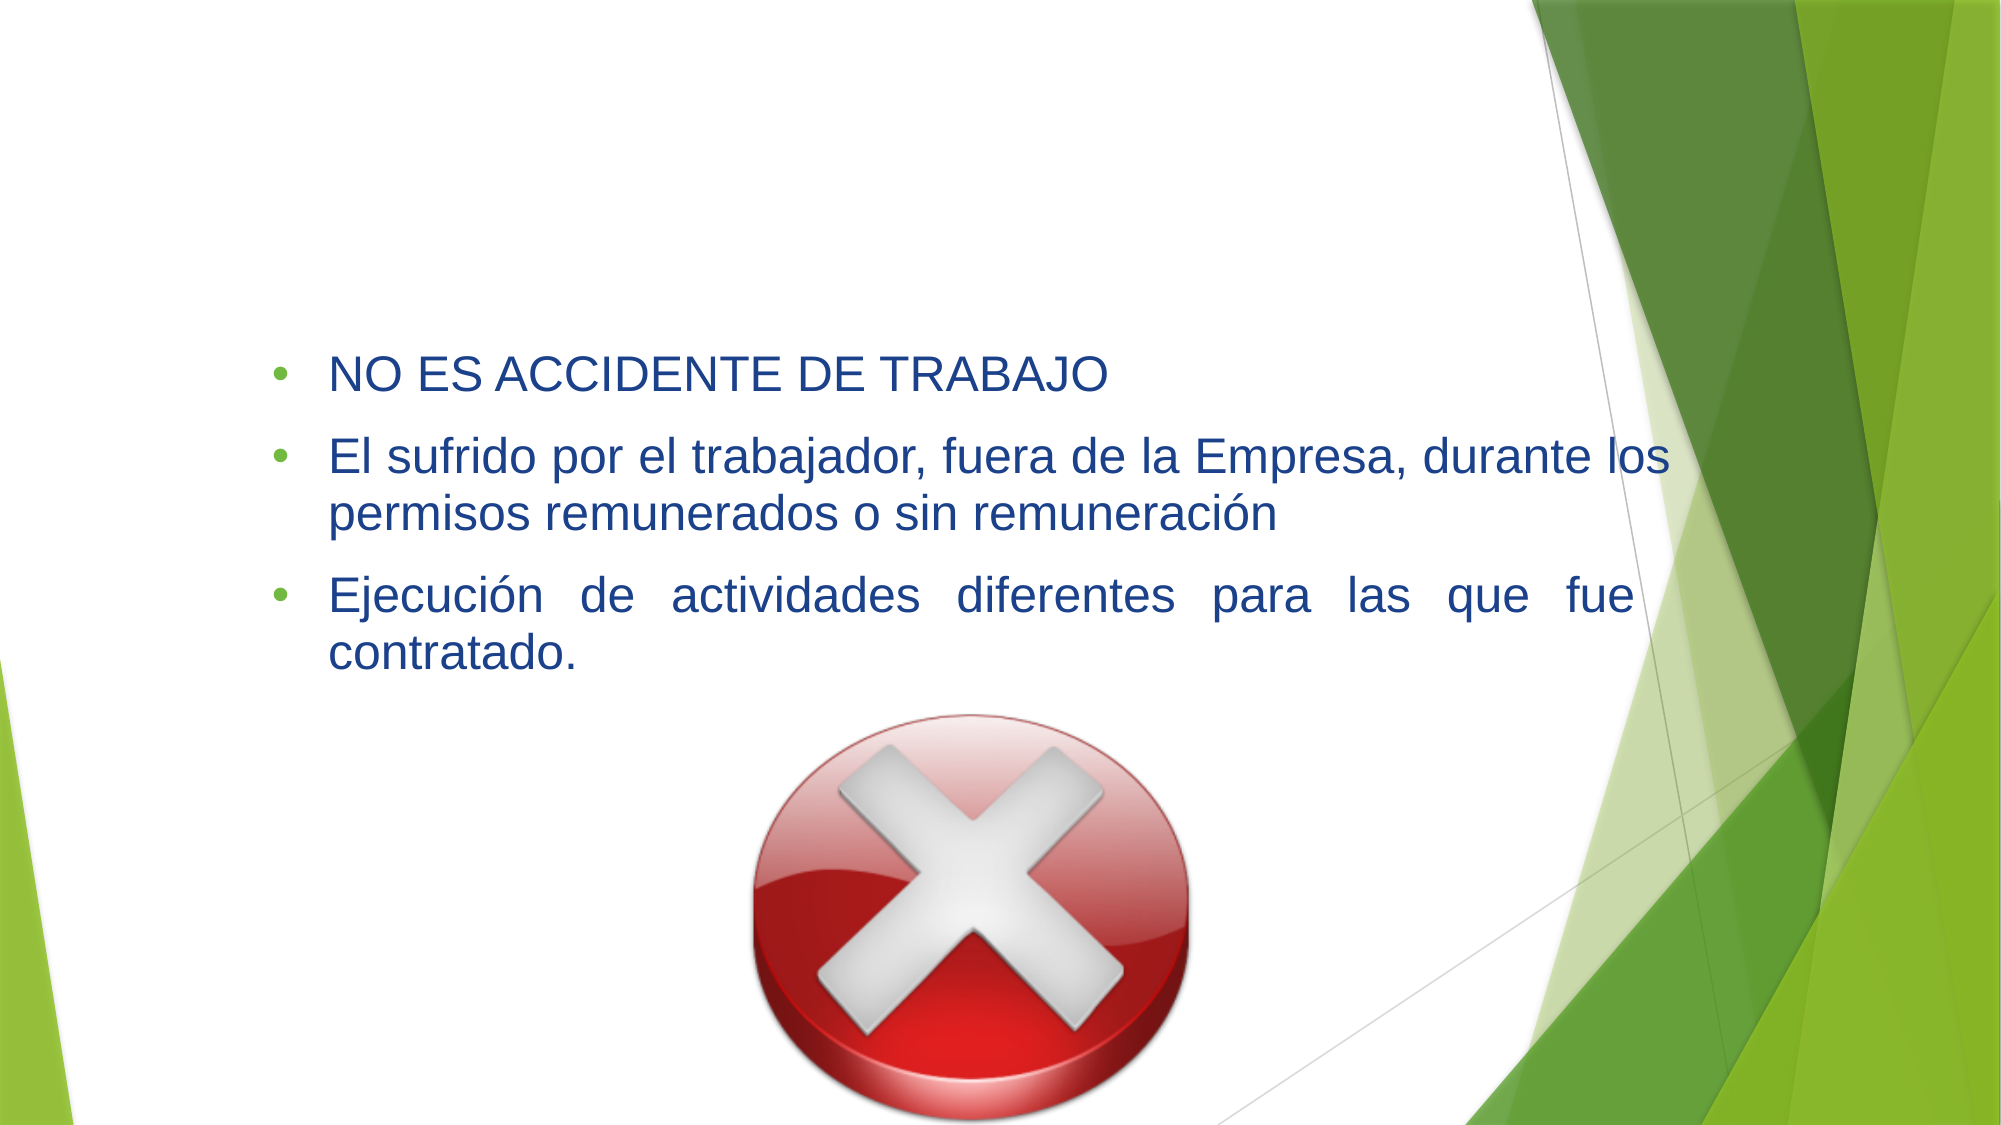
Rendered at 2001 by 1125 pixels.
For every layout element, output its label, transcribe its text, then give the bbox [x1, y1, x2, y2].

picture [746, 713, 1197, 1125]
text_box NO ES ACCIDENTE DE TRABAJO El sufrido por el trabajador, fuera de la Empresa, durante los permisos remunerados o sin remuneración Ejecución de actividades diferentes para las que fue contratado. [256, 338, 1687, 714]
